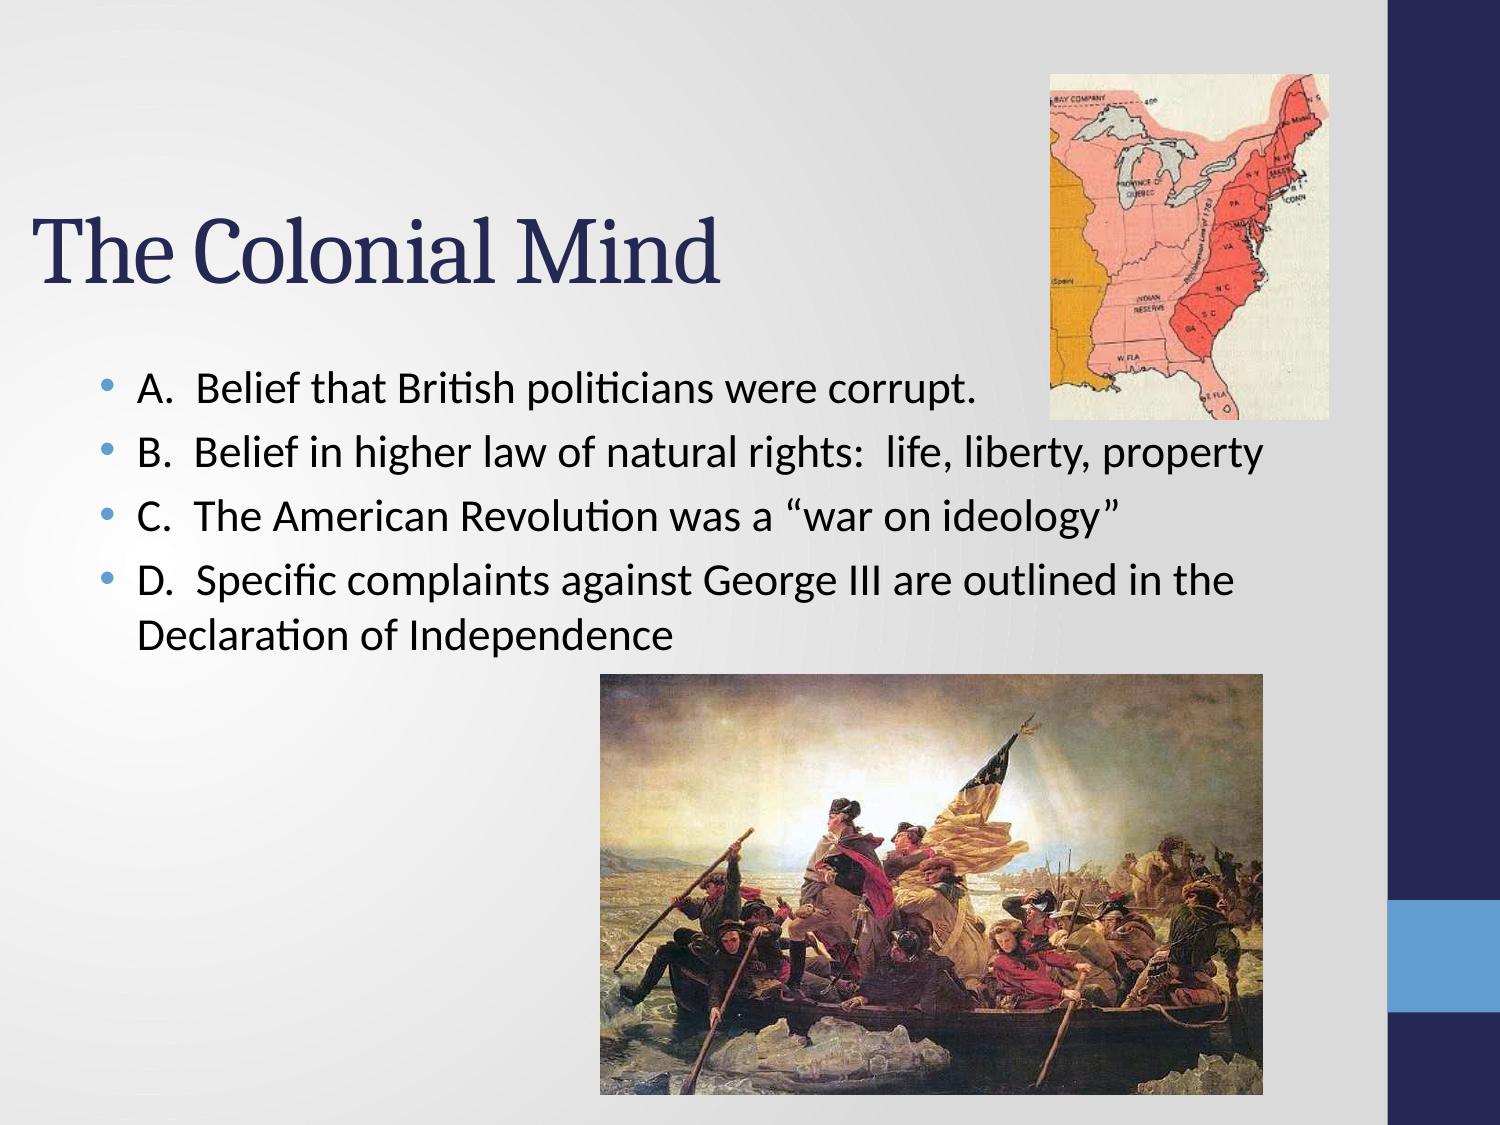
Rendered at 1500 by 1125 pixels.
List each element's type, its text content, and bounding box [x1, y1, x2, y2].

picture [1049, 74, 1330, 421]
title The Colonial Mind [16, 151, 1046, 339]
picture [599, 674, 1264, 1096]
list A. Belief that British politicians were corrupt. B. Belief in higher law of natural rights: life, liberty, property C. The American Revolution was a “war on ideology” D. Specific complaints against George III are outlined in the Declaration of Independence [65, 350, 1316, 1125]
